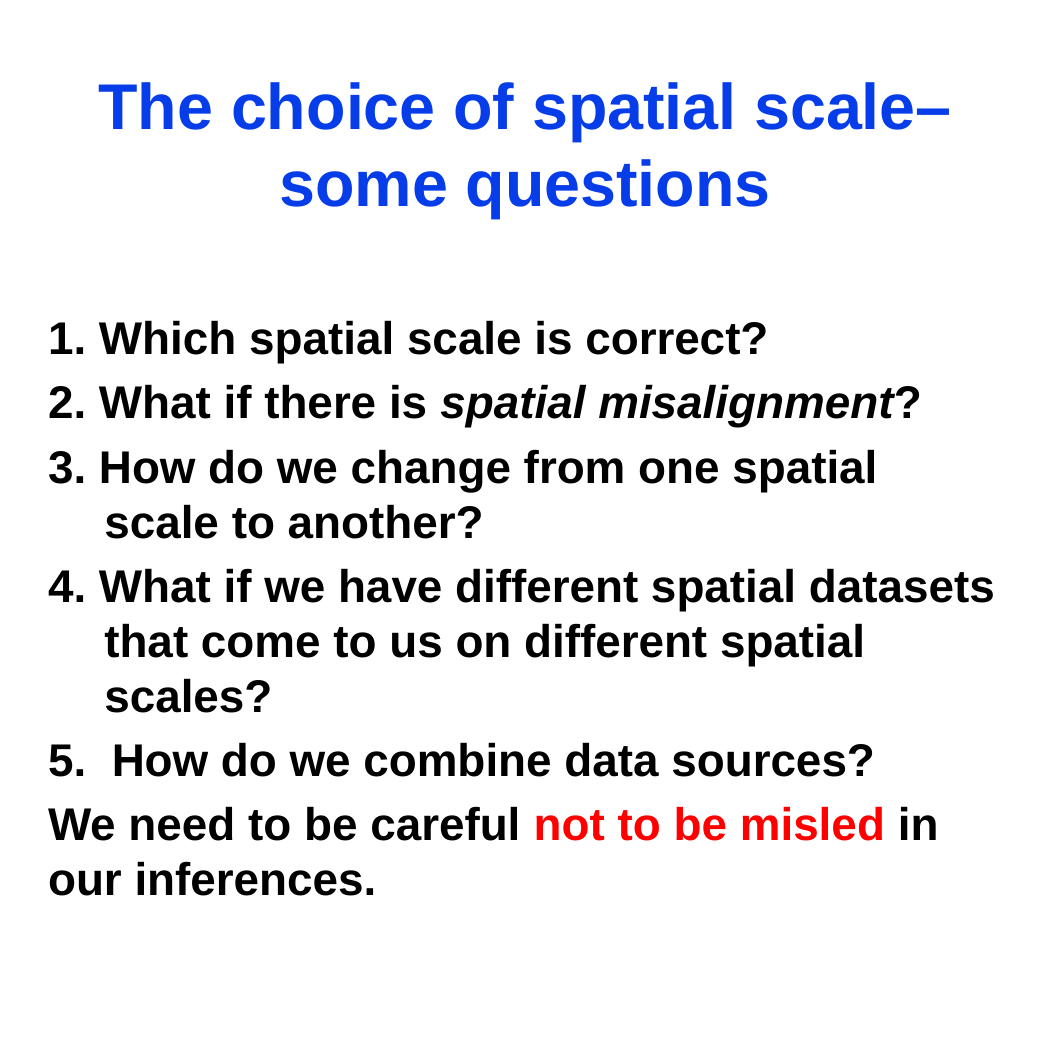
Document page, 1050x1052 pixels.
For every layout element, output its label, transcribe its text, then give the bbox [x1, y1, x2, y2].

title The choice of spatial scale–some questions [78, 93, 972, 269]
list 1. Which spatial scale is correct? 2. What if there is spatial misalignment? 3. How do we change from one spatial scale to another? 4. What if we have different spatial datasets that come to us on different spatial scales? 5. How do we combine data sources? We need to be careful not to be misled in our inferences. [37, 303, 1013, 934]
